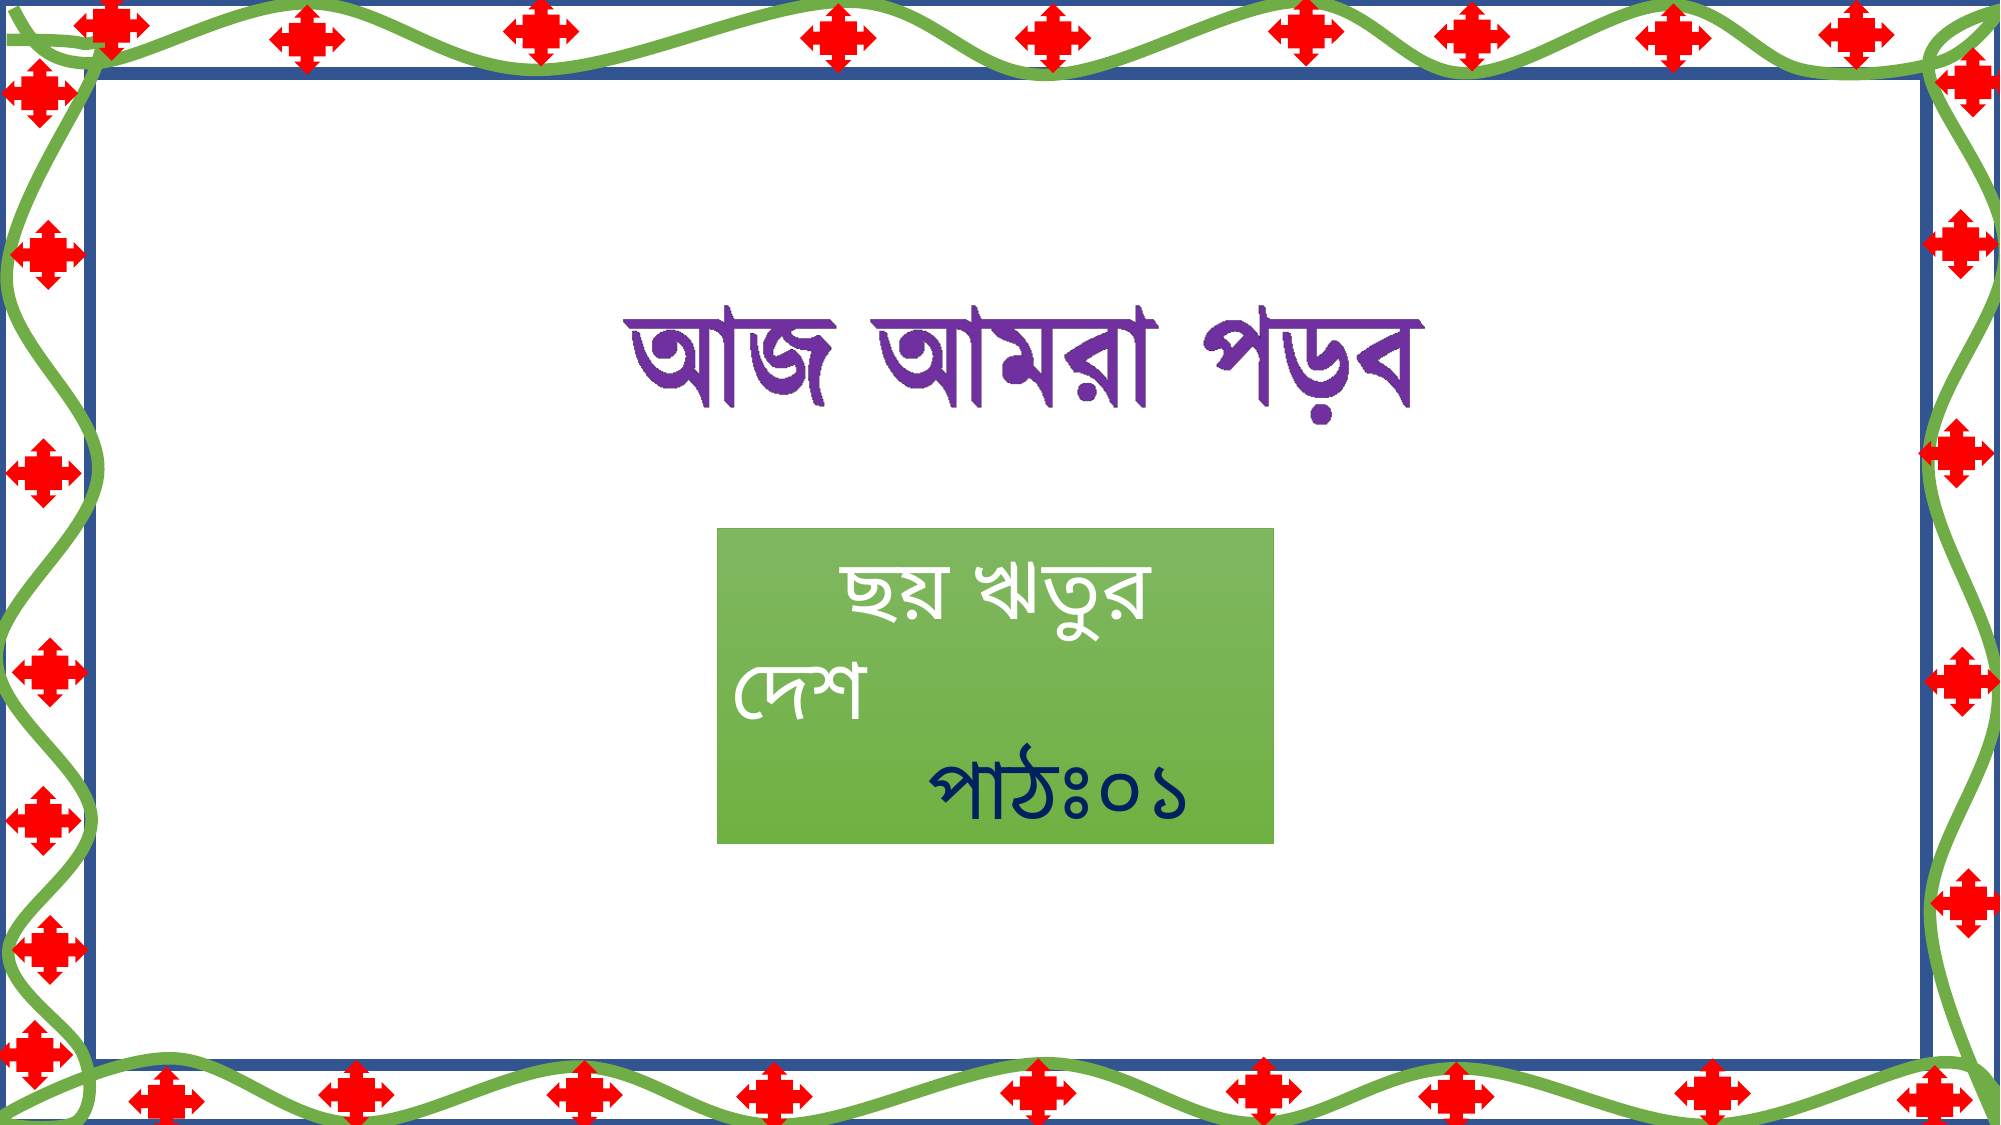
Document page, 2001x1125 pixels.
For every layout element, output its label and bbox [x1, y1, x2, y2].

picture [425, 250, 1625, 465]
text_box [0, 0, 2000, 1125]
